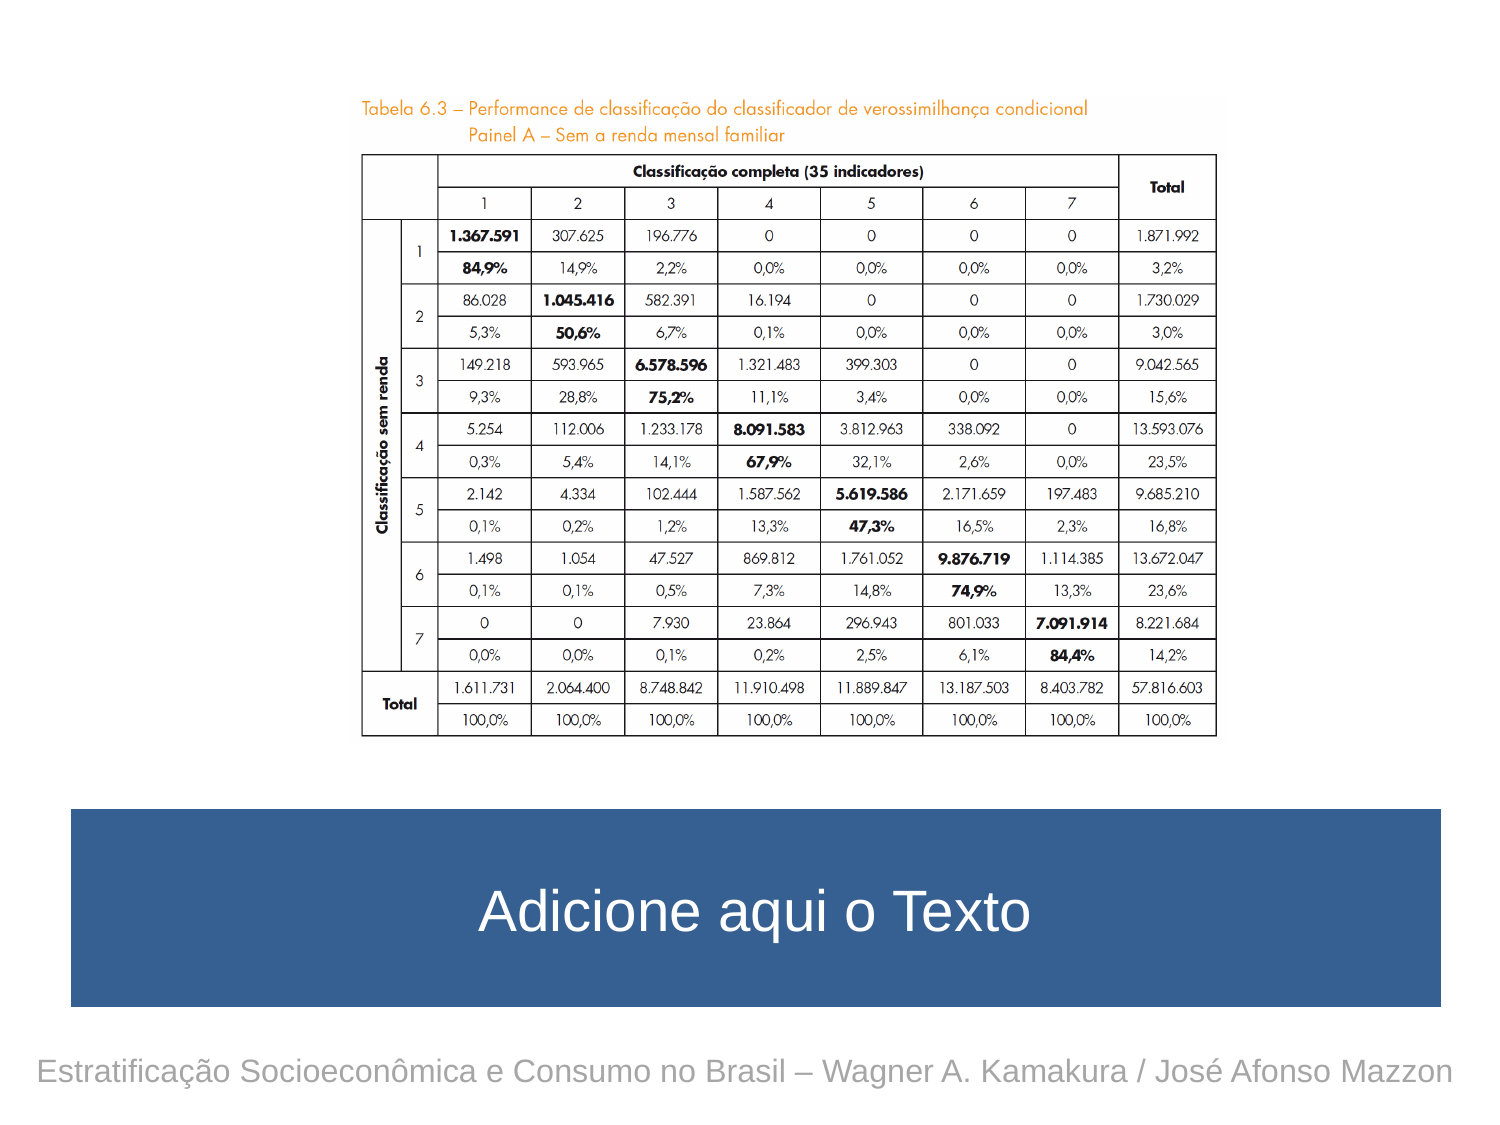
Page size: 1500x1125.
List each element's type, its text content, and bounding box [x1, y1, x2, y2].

footer Estratificação Socioeconômica e Consumo no Brasil – Wagner A. Kamakura / José Afonso Mazzon [0, 1042, 1500, 1103]
picture [348, 95, 1226, 746]
text_box Adicione aqui o Texto [70, 808, 1442, 1008]
